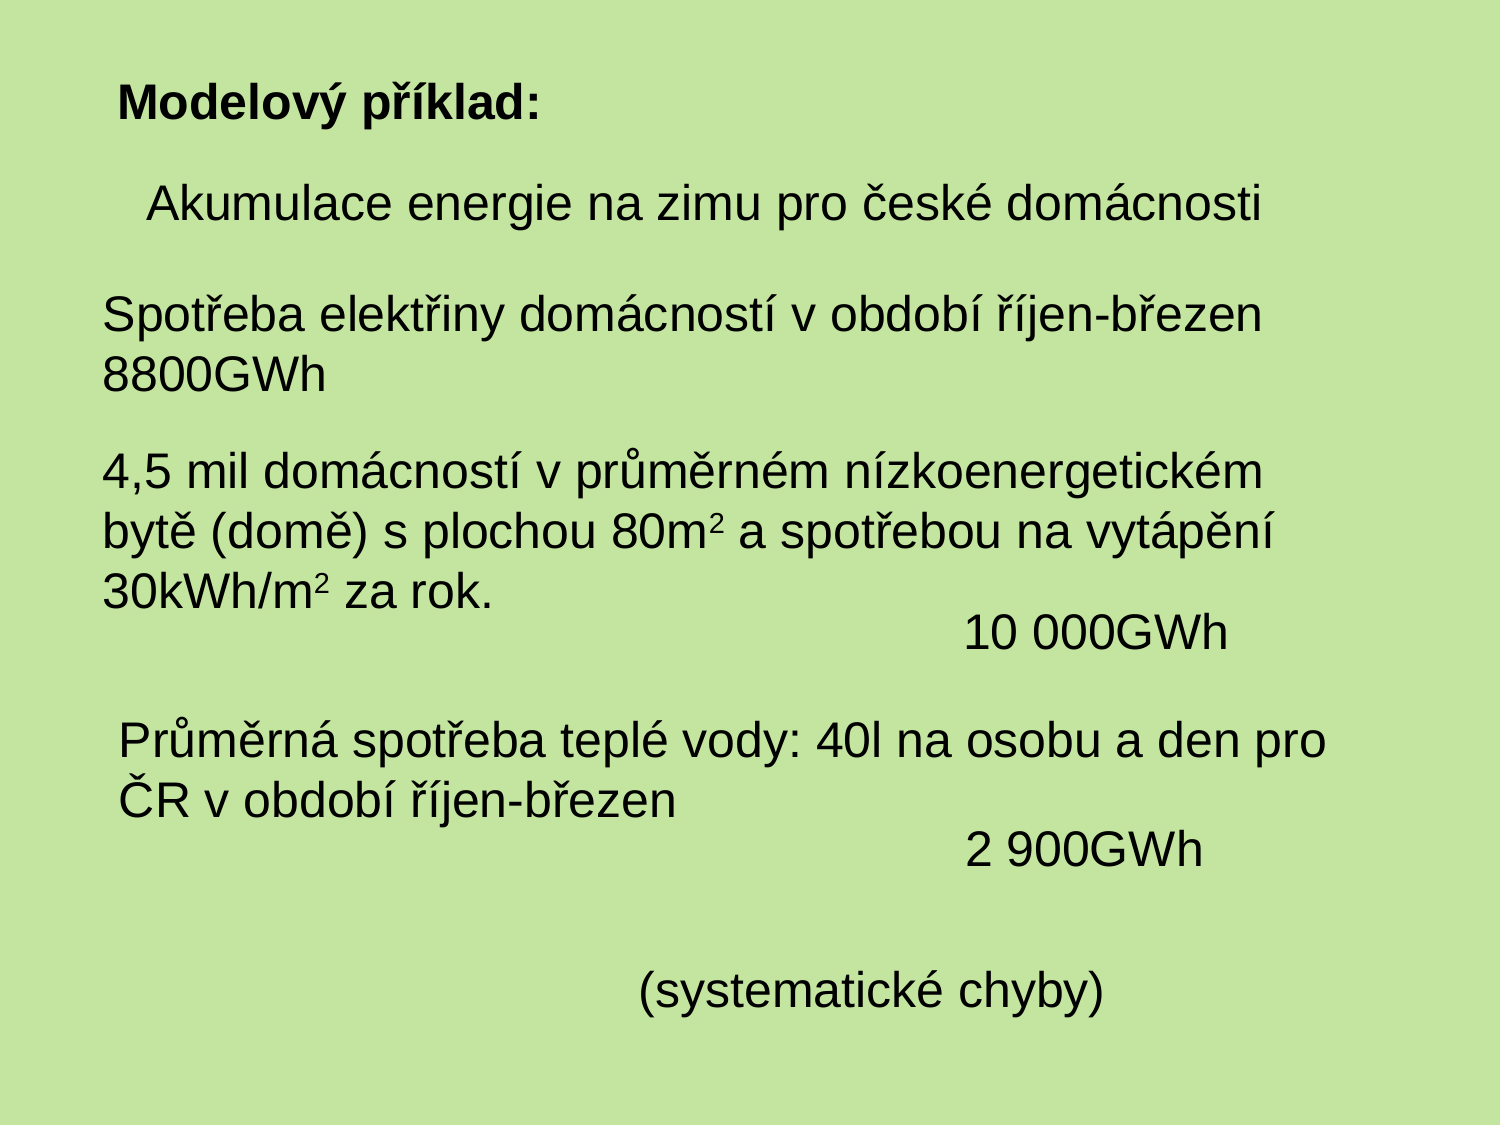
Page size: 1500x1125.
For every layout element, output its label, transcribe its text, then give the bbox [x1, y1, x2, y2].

text_box 2 900GWh [950, 809, 1253, 884]
text_box Akumulace energie na zimu pro české domácnosti [131, 163, 1419, 239]
text_box Modelový příklad: [102, 62, 558, 137]
text_box 10 000GWh [948, 592, 1251, 667]
text_box (systematické chyby) [623, 949, 1123, 1025]
text_box 4,5 mil domácností v průměrném nízkoenergetickém bytě (domě) s plochou 80m2 a spotřebou na vytápění 30kWh/m2 za rok. [87, 431, 1339, 626]
text_box Spotřeba elektřiny domácností v období říjen-březen 8800GWh [87, 274, 1312, 410]
text_box Průměrná spotřeba teplé vody: 40l na osobu a den pro ČR v období říjen-březen [104, 700, 1371, 836]
